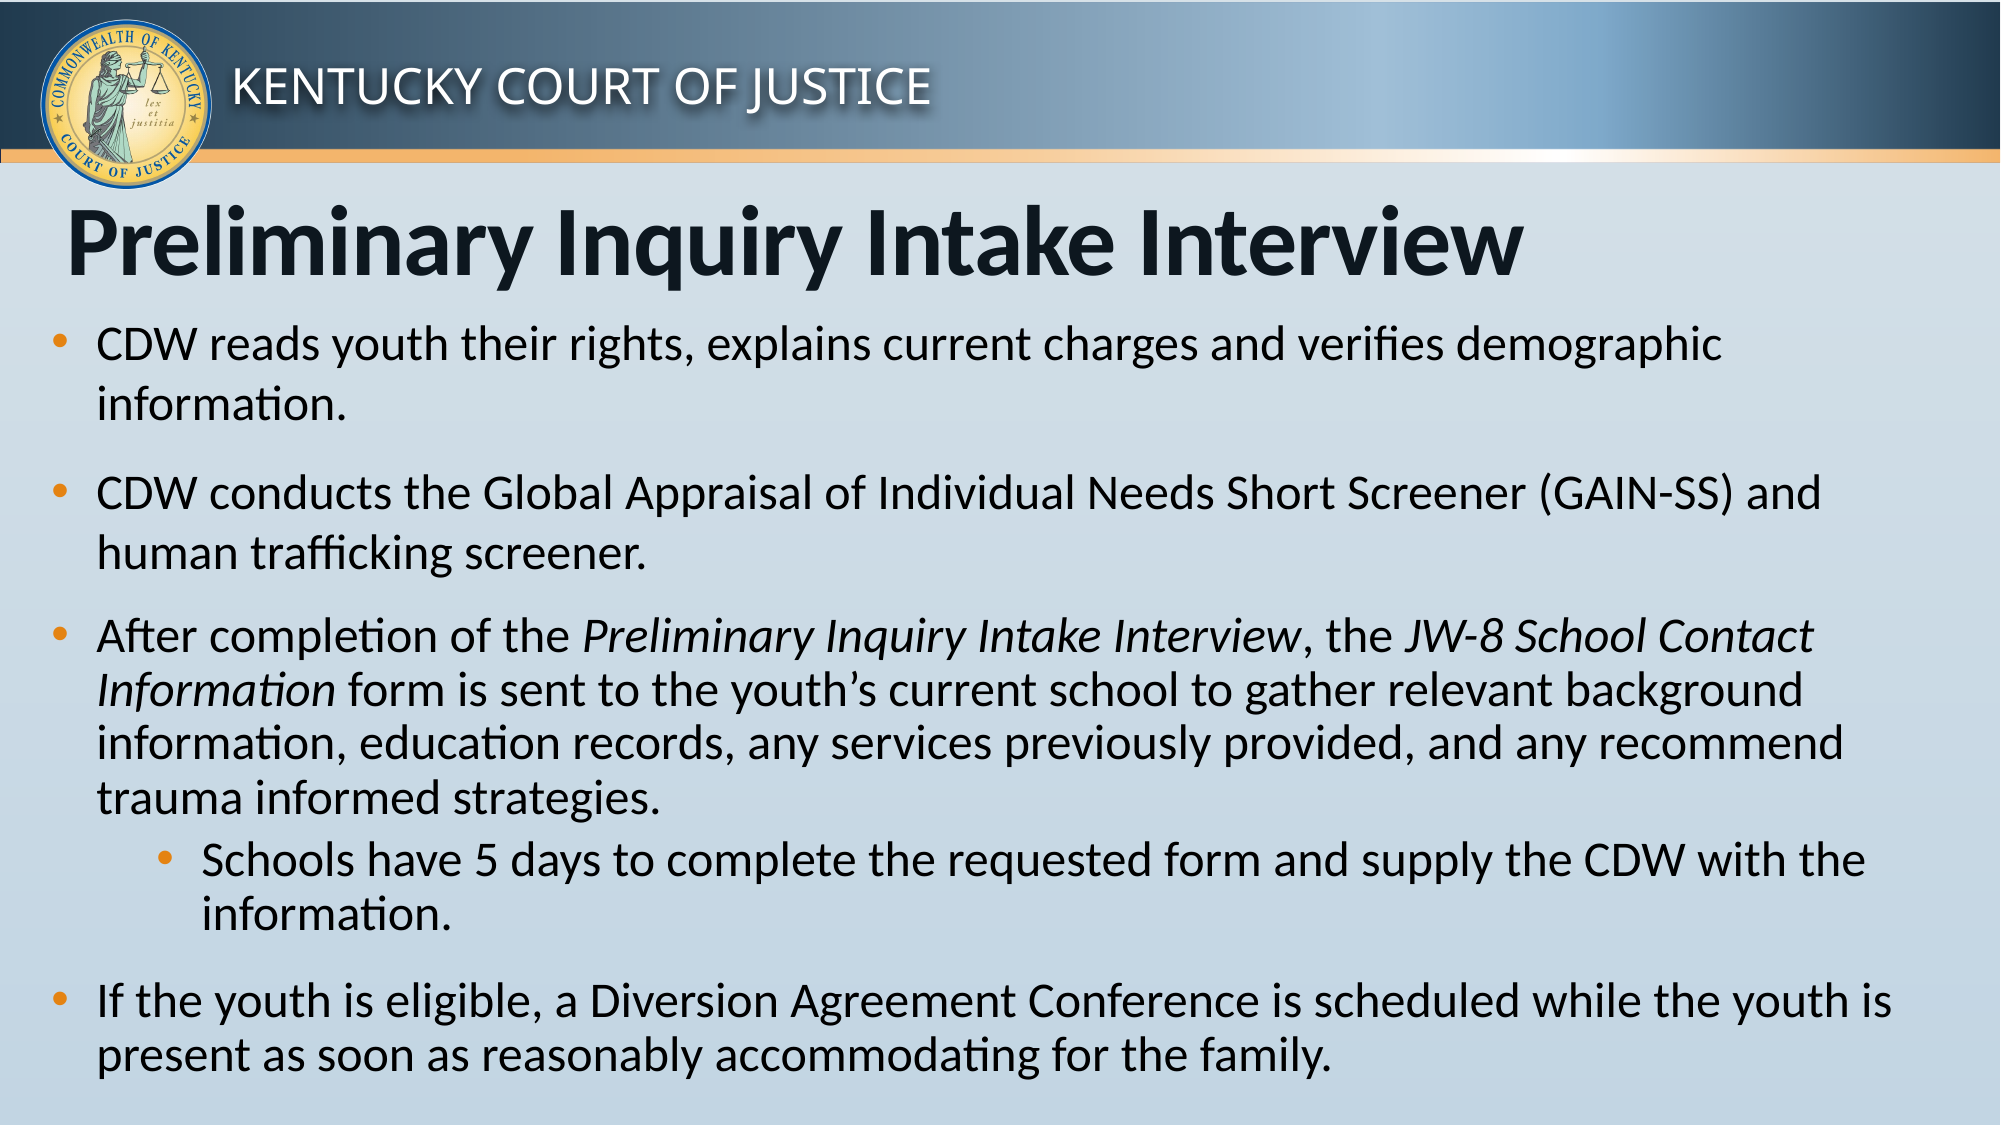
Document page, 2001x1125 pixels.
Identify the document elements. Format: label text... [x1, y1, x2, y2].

picture [1, 3, 2000, 190]
list CDW reads youth their rights, explains current charges and verifies demographic information. CDW conducts the Global Appraisal of Individual Needs Short Screener (GAIN-SS) and human trafficking screener. After completion of the Preliminary Inquiry Intake Interview, the JW-8 School Contact Information form is sent to the youth’s current school to gather relevant background information, education records, any services previously provided, and any recommend trauma informed strategies. Schools have 5 days to complete the requested form and supply the CDW with the information. If the youth is eligible, a Diversion Agreement Conference is scheduled while the youth is present as soon as reasonably accommodating for the family. [51, 303, 1949, 1125]
title Preliminary Inquiry Intake Interview [51, 185, 1702, 303]
